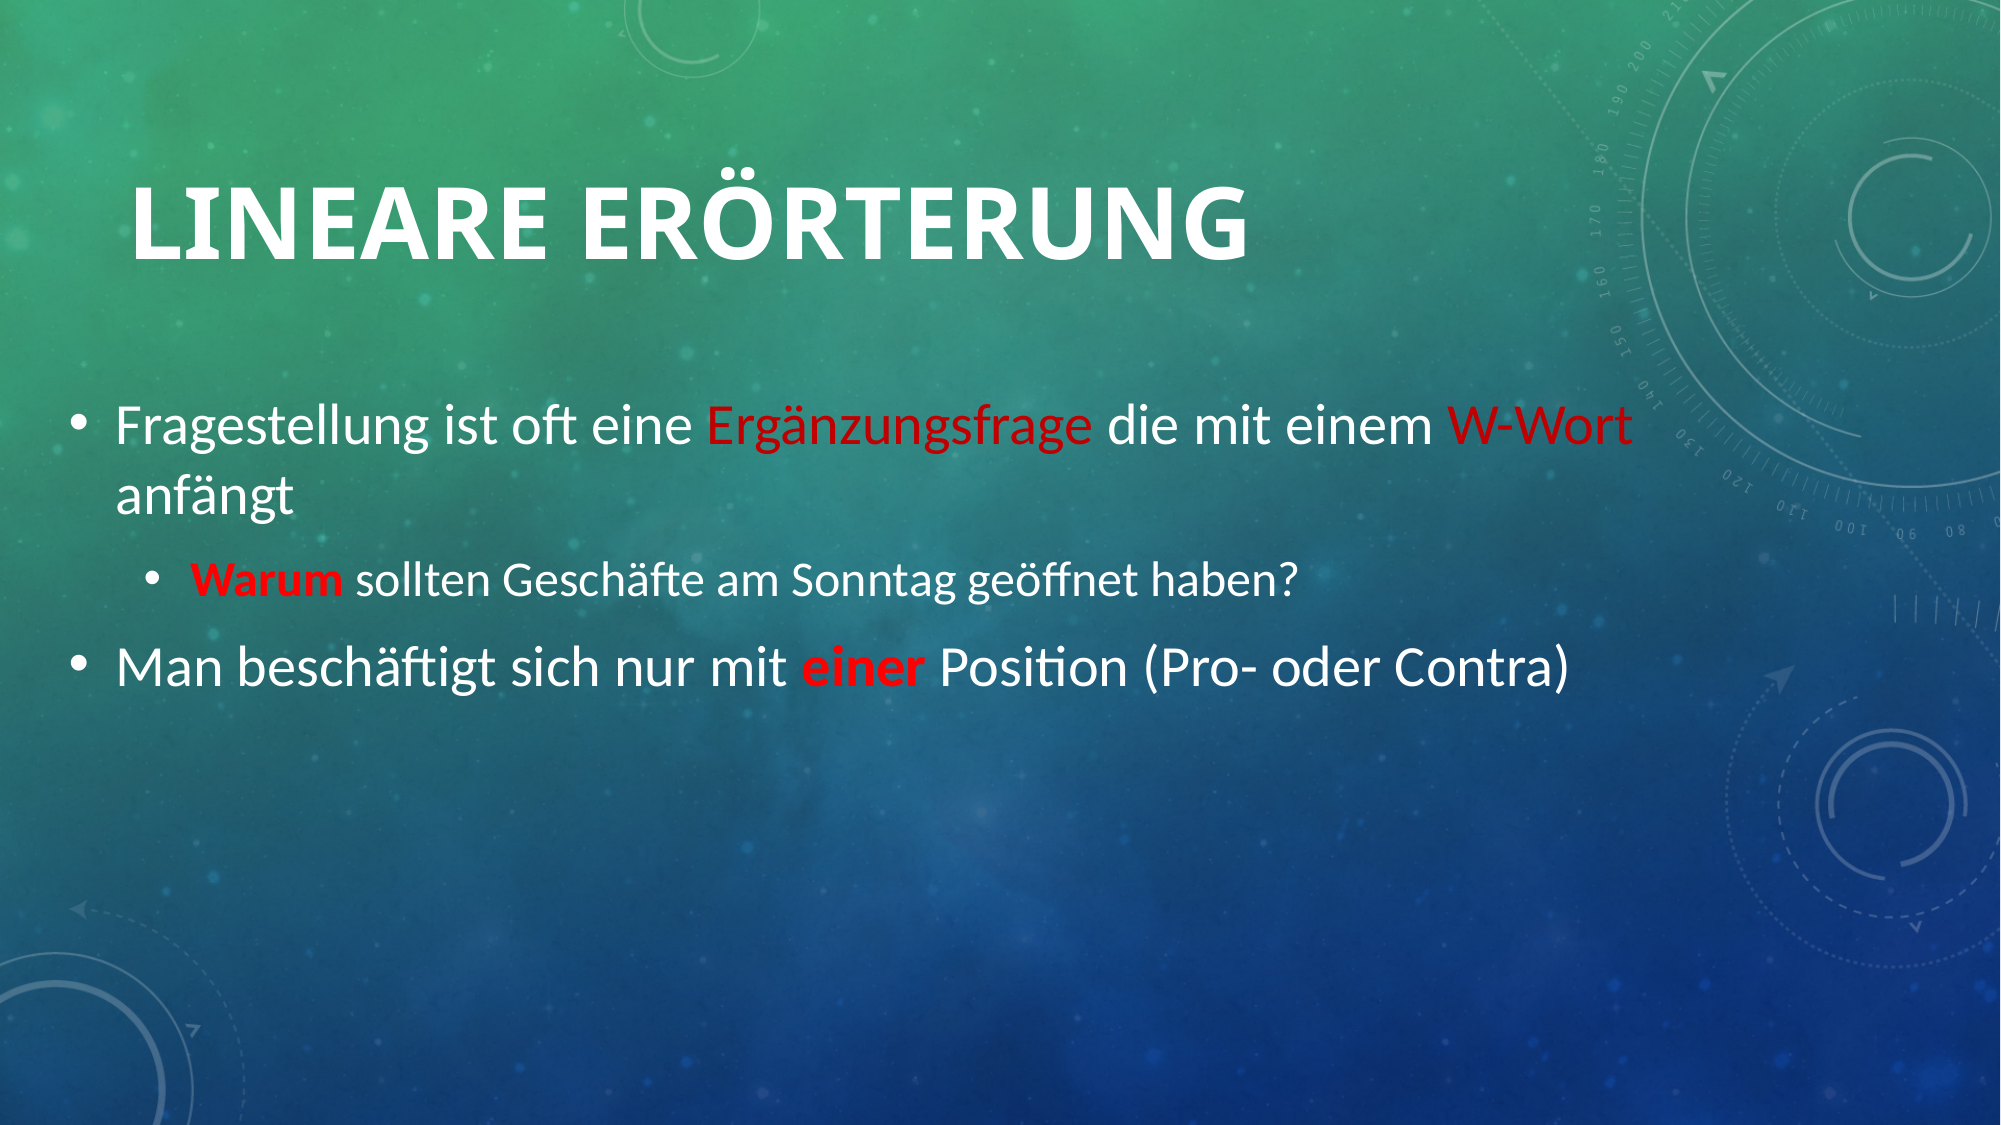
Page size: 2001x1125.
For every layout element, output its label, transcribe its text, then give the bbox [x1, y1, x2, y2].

picture [0, 0, 2001, 1125]
list Fragestellung ist oft eine Ergänzungsfrage die mit einem W-Wort anfängt Warum sollten Geschäfte am Sonntag geöffnet haben? Man beschäftigt sich nur mit einer Position (Pro- oder Contra) [53, 242, 1716, 842]
title Lineare Erörterung [112, 99, 1775, 339]
